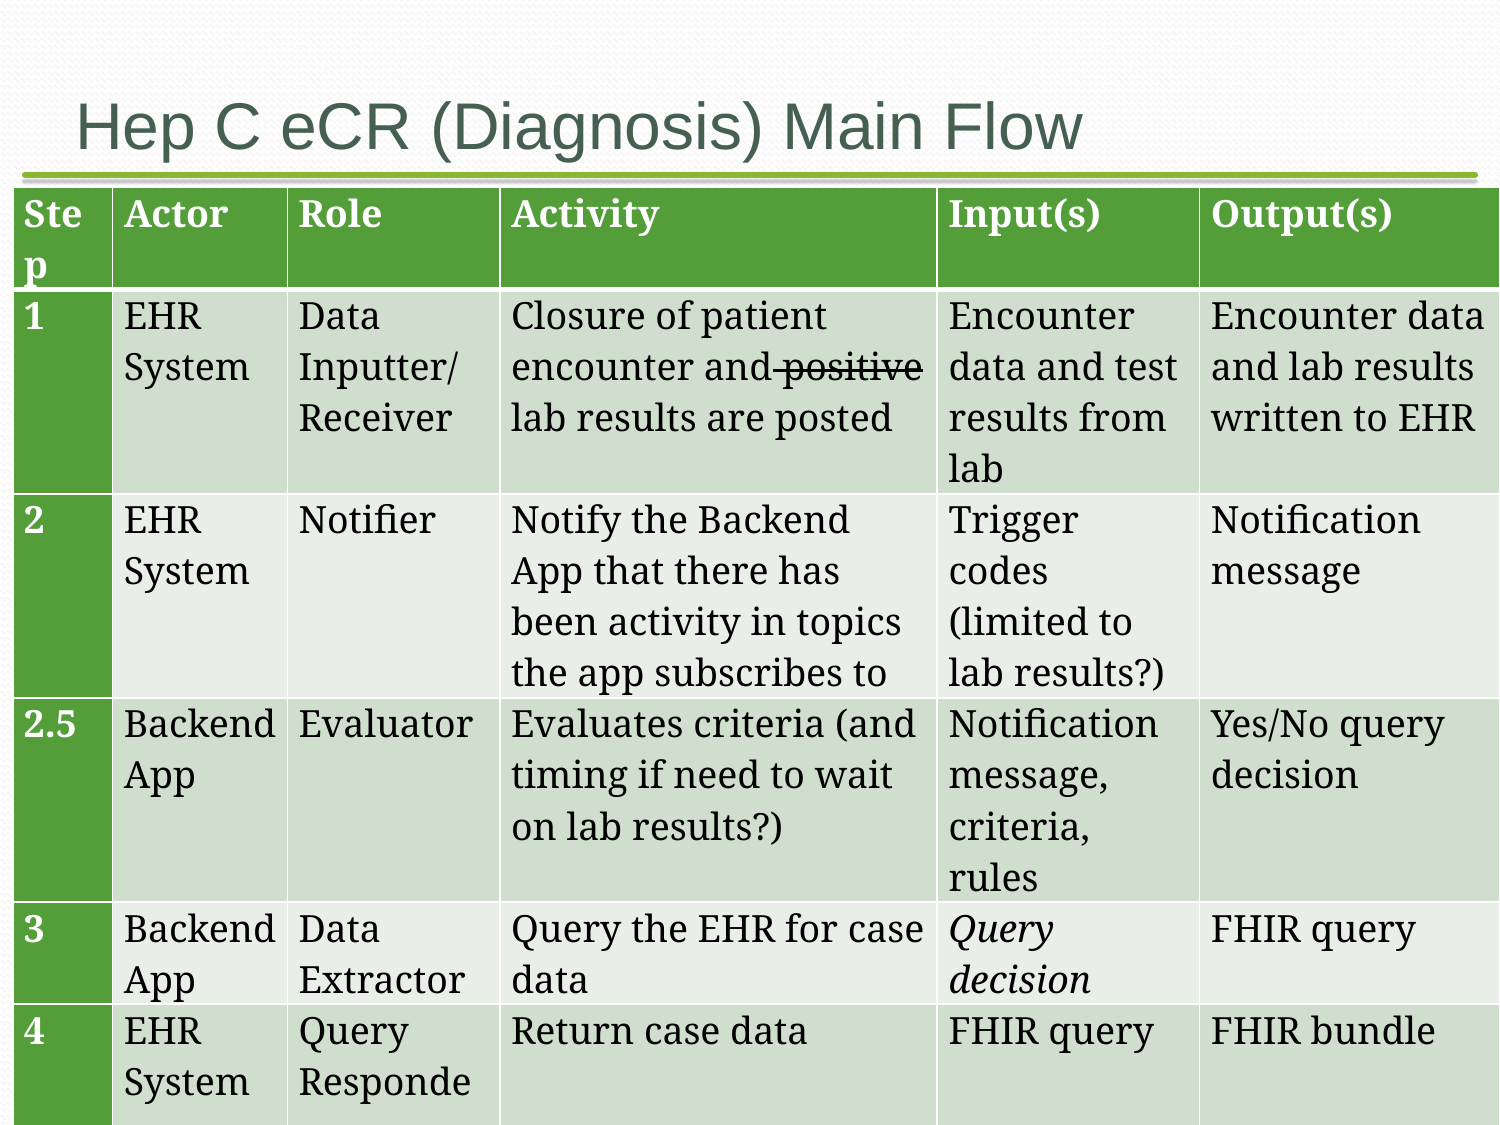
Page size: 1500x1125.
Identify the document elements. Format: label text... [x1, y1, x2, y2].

table_cell Return case data [501, 1005, 936, 1125]
table_cell Encounter data and lab results written to EHR [1200, 292, 1499, 493]
table_cell Query decision [938, 903, 1199, 1003]
title Hep C eCR (Diagnosis) Main Flow [74, 74, 1426, 163]
table_cell Data Extractor [288, 903, 499, 1003]
table_cell Evaluator [288, 699, 499, 901]
table_cell Data Inputter/ Receiver [288, 292, 499, 493]
table_header Activity [501, 188, 936, 287]
table_cell FHIR query [1200, 903, 1499, 1003]
table_cell Notify the Backend App that there has been activity in topics the app subscribes to [501, 495, 936, 697]
table_header Step [14, 188, 112, 287]
table_header Actor [113, 188, 287, 287]
table_cell Query the EHR for case data [501, 903, 936, 1003]
table_cell 2 [14, 495, 112, 697]
table_header Role [288, 188, 499, 287]
table_cell Closure of patient encounter and positive lab results are posted [501, 292, 936, 493]
table_cell Notification message [1200, 495, 1499, 697]
table_cell FHIR query [938, 1005, 1199, 1125]
table_cell FHIR bundle [1200, 1005, 1499, 1125]
table_cell Backend App [113, 903, 287, 1003]
table_cell 3 [14, 903, 112, 1003]
table_header Input(s) [938, 188, 1199, 287]
table_cell 1 [14, 292, 112, 493]
table_cell Evaluates criteria (and timing if need to wait on lab results?) [501, 699, 936, 901]
table_cell Notifier [288, 495, 499, 697]
table_header Output(s) [1200, 188, 1499, 287]
table_cell EHR System [113, 1005, 287, 1125]
table_cell EHR System [113, 292, 287, 493]
table_cell Encounter data and test results from lab [938, 292, 1199, 493]
table_cell Notification message, criteria, rules [938, 699, 1199, 901]
table_cell Backend App [113, 699, 287, 901]
table_cell 2.5 [14, 699, 112, 901]
table_cell Yes/No query decision [1200, 699, 1499, 901]
table_cell 4 [14, 1005, 112, 1125]
table_cell Trigger codes (limited to lab results?) [938, 495, 1199, 697]
table_cell Query Responder [288, 1005, 499, 1125]
table_cell EHR System [113, 495, 287, 697]
